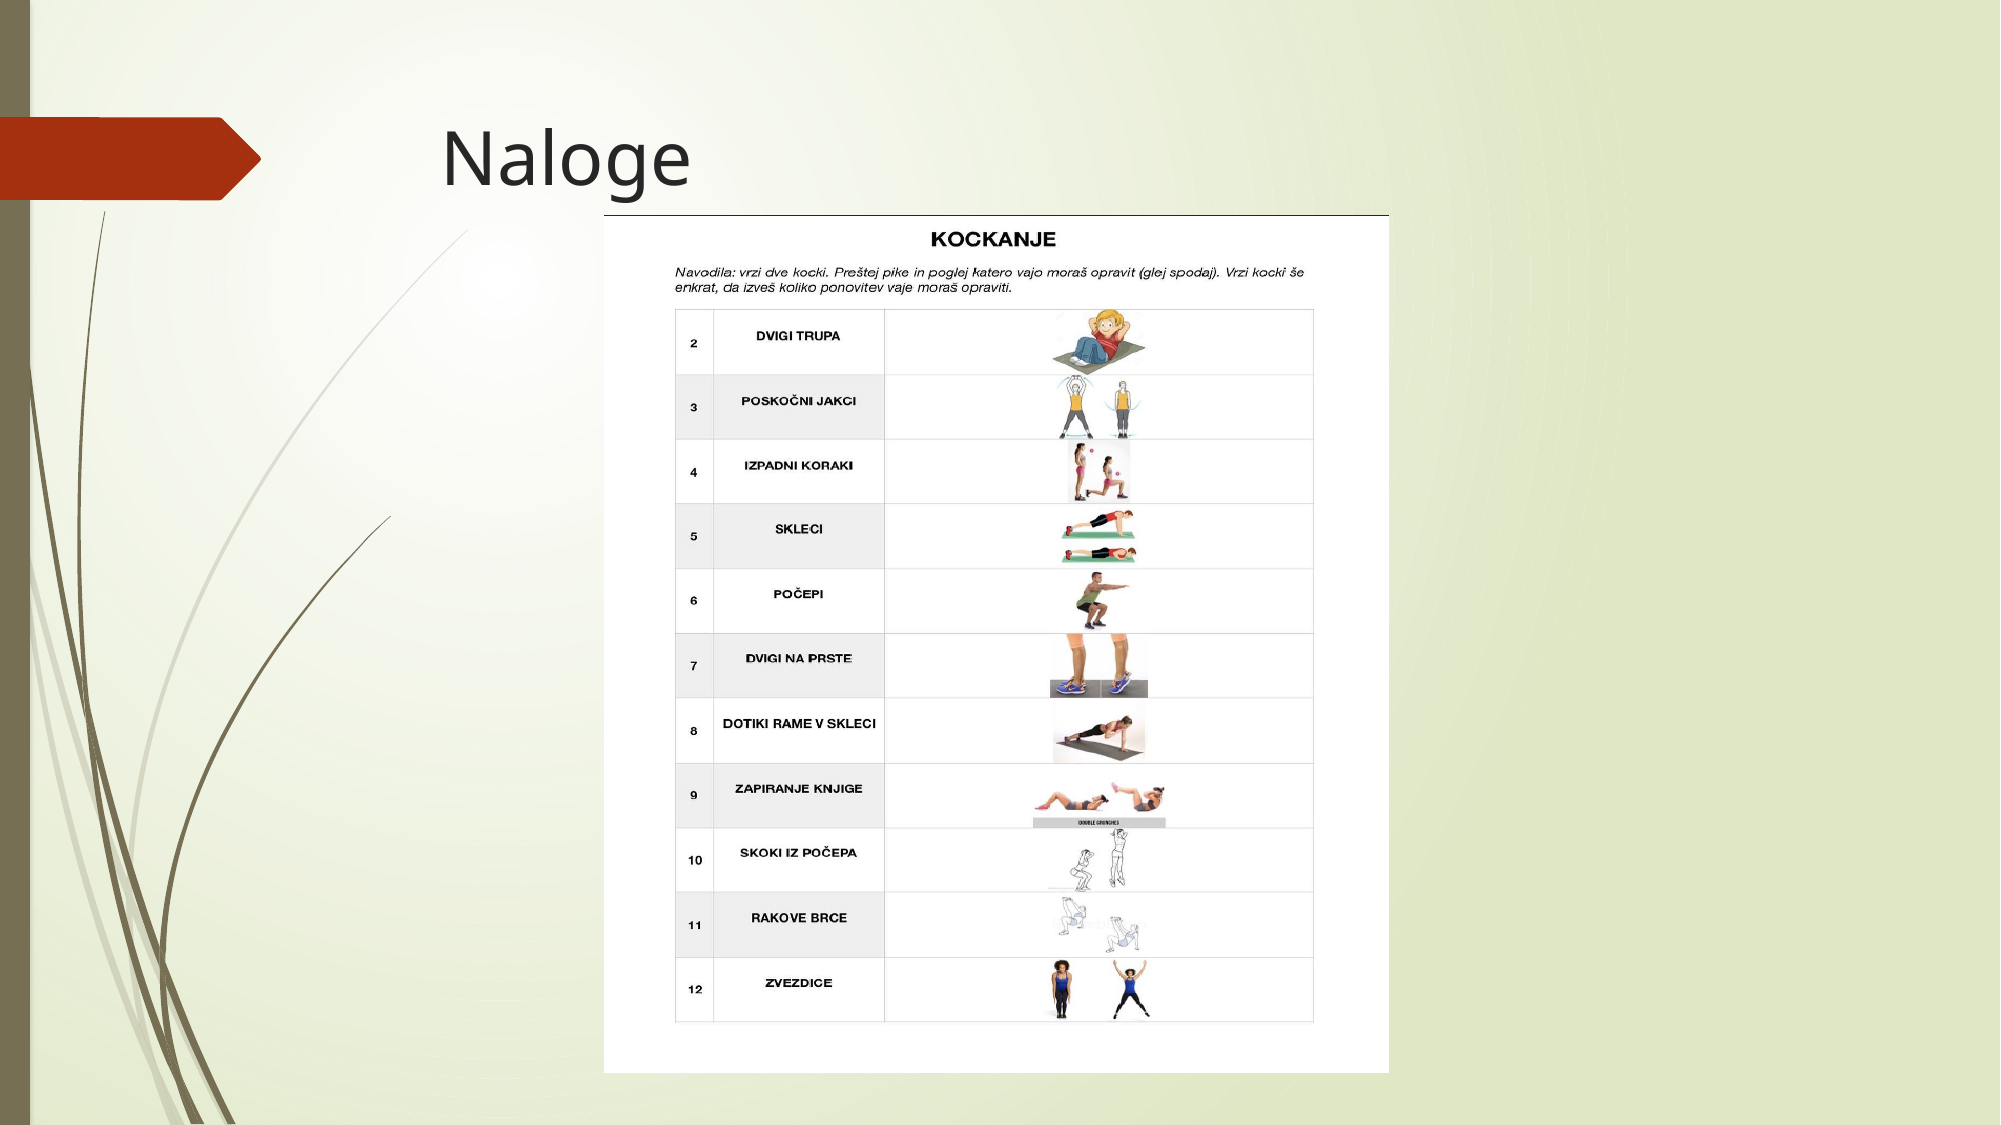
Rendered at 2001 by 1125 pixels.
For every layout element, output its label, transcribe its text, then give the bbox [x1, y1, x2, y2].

title Naloge [425, 102, 1888, 313]
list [604, 215, 1389, 1074]
